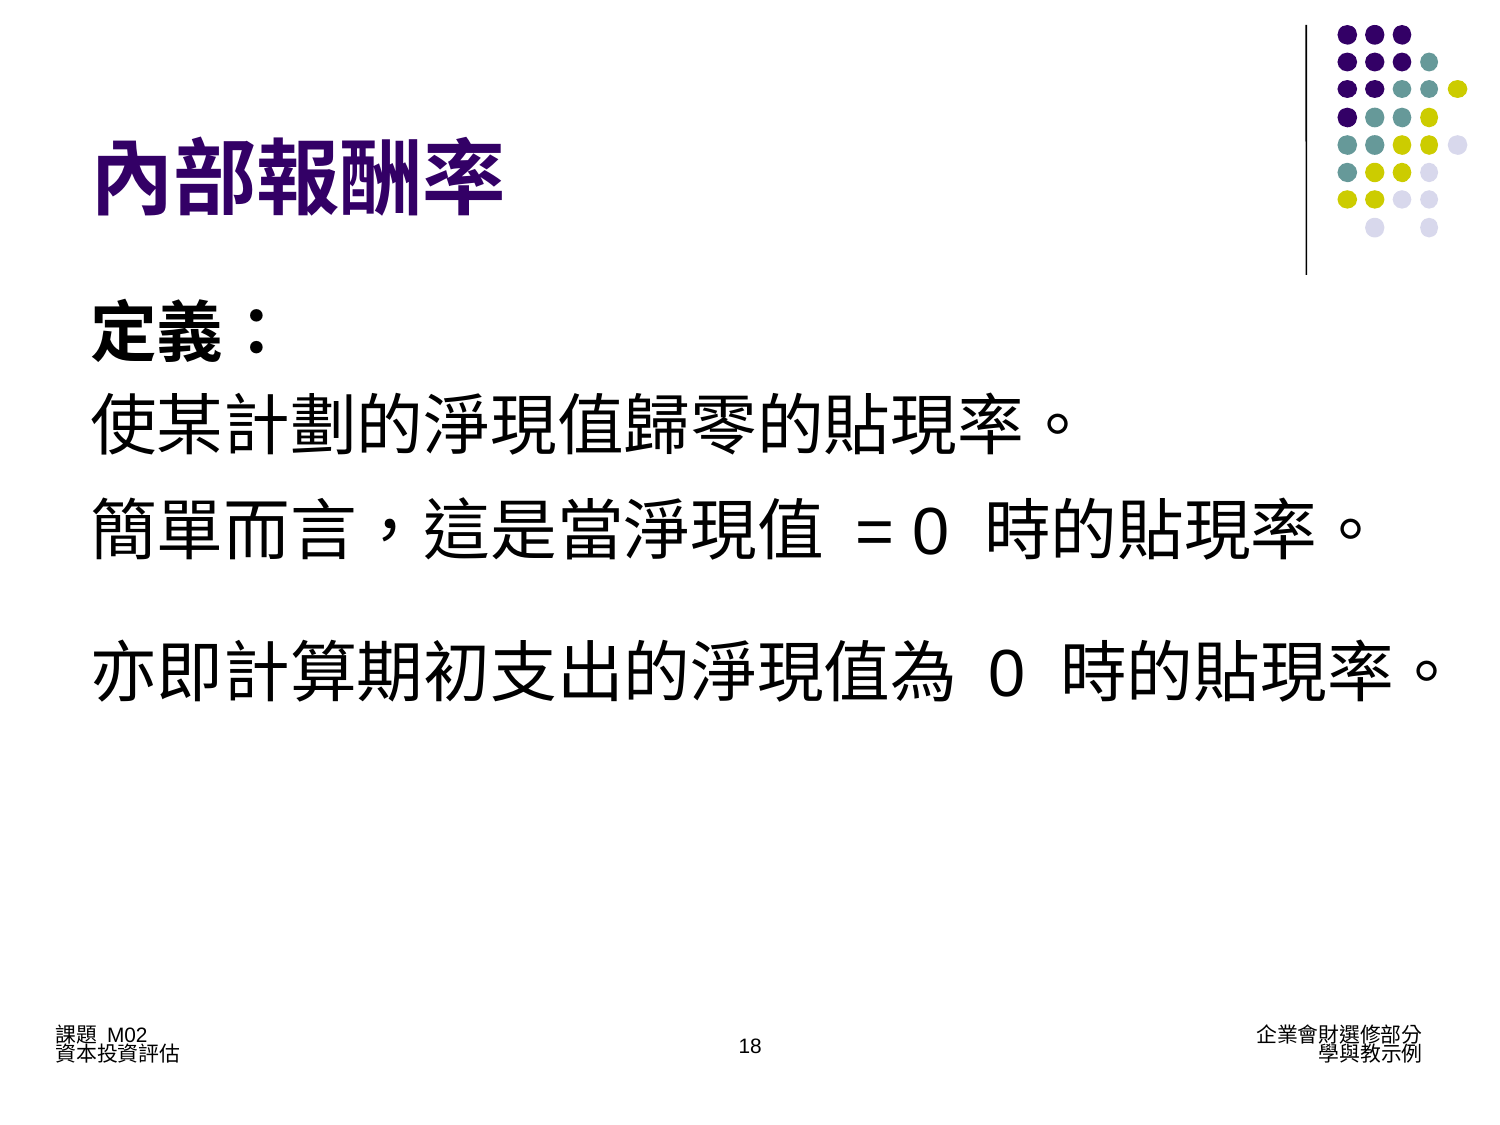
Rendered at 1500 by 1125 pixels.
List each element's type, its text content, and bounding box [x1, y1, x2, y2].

footer 18 [512, 1024, 988, 1101]
title 內部報酬率 [75, 20, 1313, 233]
list 定義： 使某計劃的淨現值歸零的貼現率。 簡單而言，這是當淨現值 = 0 時的貼現率。 亦即計算期初支出的淨現值為 0 時的貼現率。 [75, 282, 1425, 1006]
